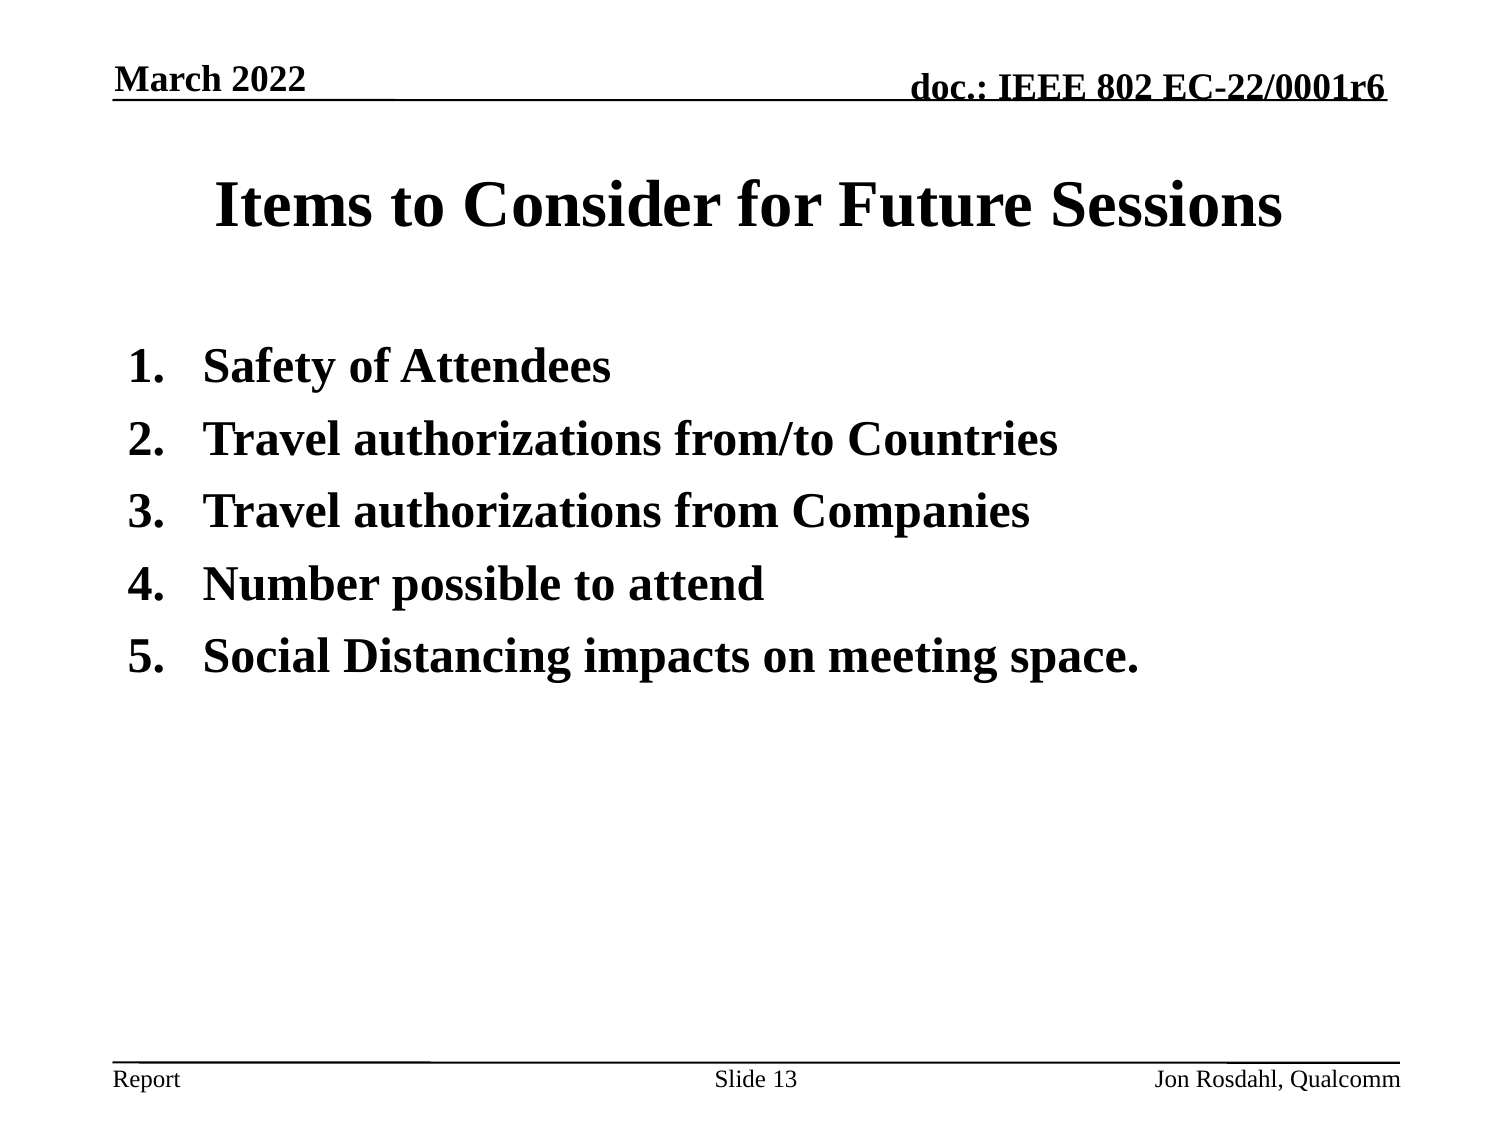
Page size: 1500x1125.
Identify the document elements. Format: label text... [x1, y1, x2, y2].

list Safety of Attendees Travel authorizations from/to Countries Travel authorizations from Companies Number possible to attend Social Distancing impacts on meeting space. [112, 324, 1388, 1000]
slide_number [114, 54, 423, 100]
footer Jon Rosdahl, Qualcomm [878, 1061, 1402, 1093]
slide_number Slide 13 [712, 1061, 800, 1123]
title Items to Consider for Future Sessions [112, 112, 1388, 288]
